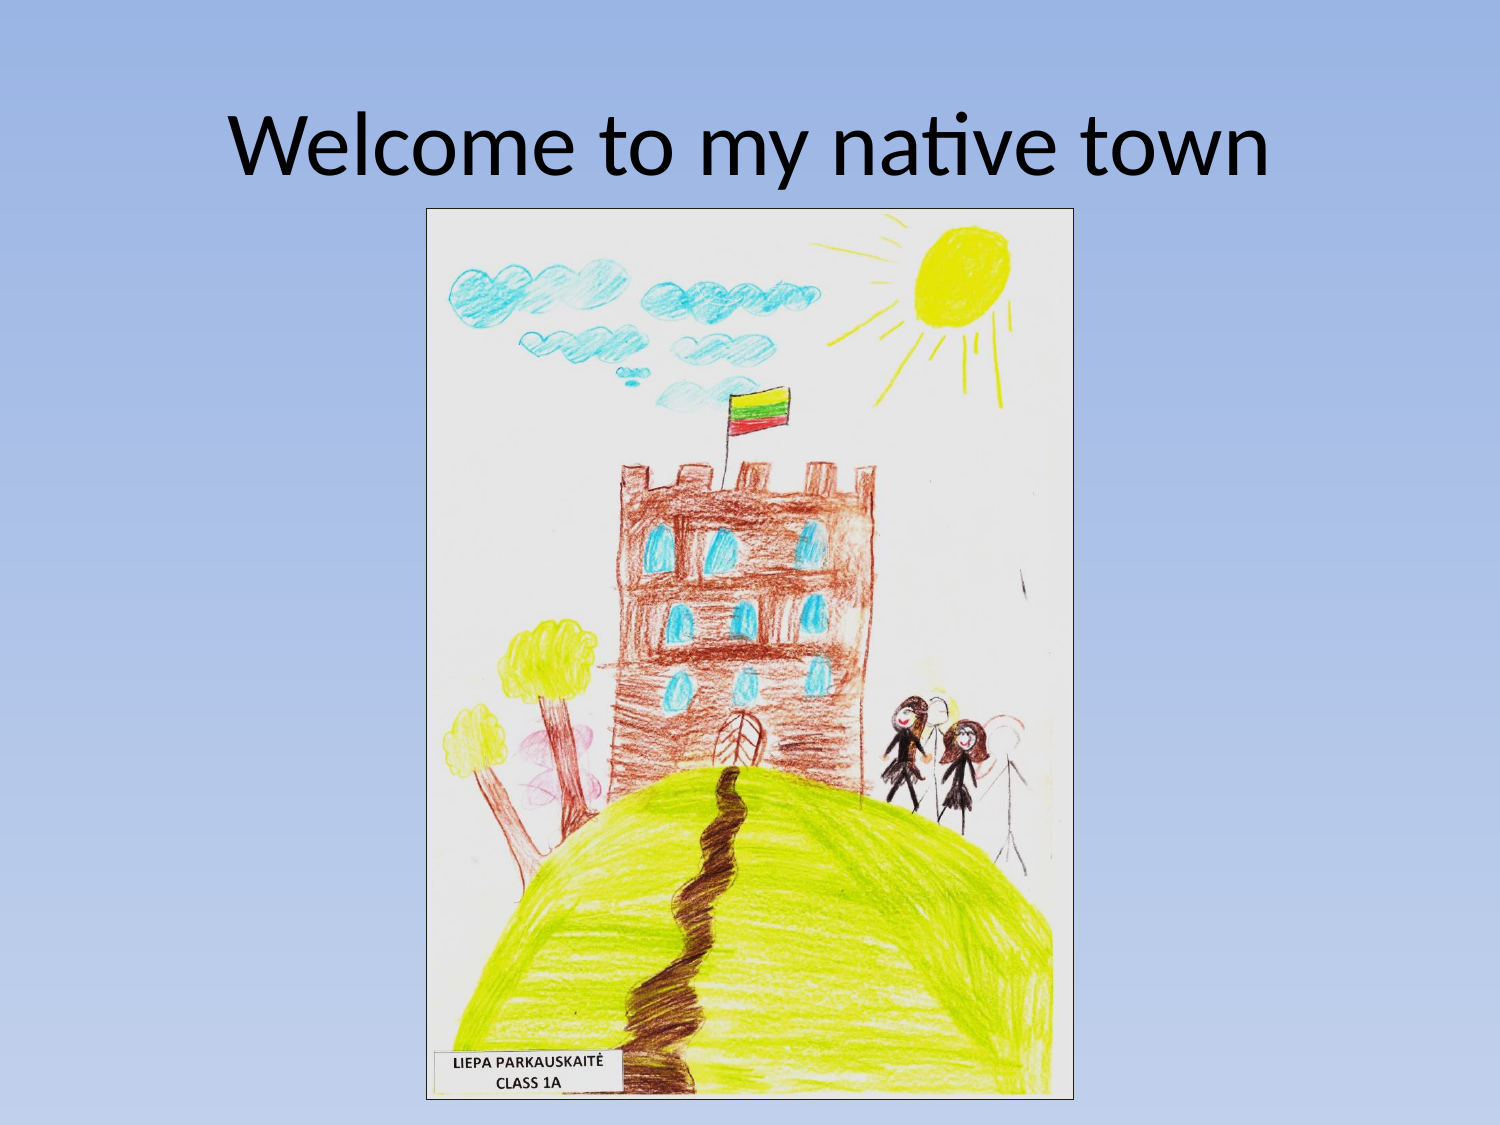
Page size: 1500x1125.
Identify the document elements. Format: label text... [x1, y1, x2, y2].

title Welcome to my native town [75, 45, 1425, 233]
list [425, 207, 1075, 1100]
